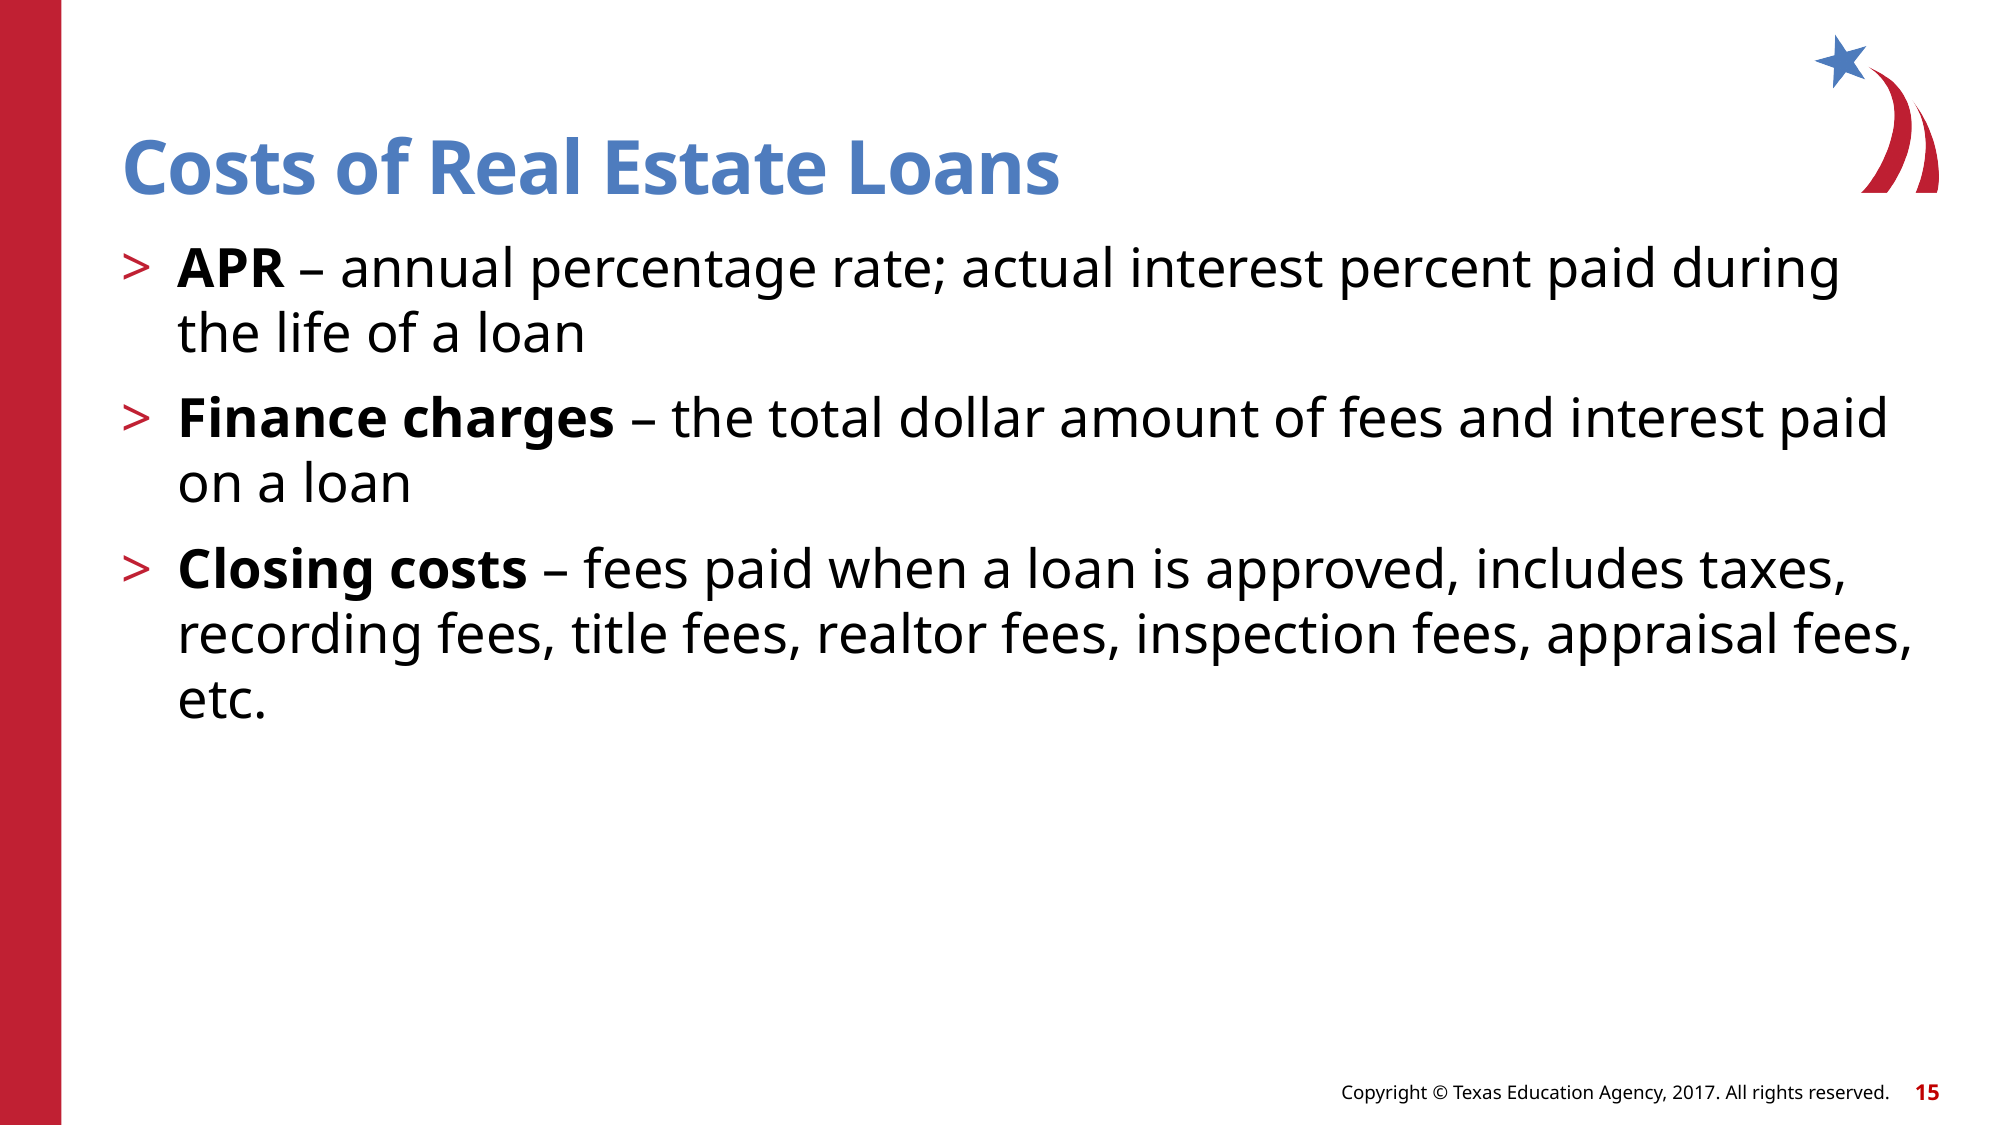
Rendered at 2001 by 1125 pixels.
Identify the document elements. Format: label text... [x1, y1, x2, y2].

picture [1814, 34, 1939, 193]
list APR – annual percentage rate; actual interest percent paid during the life of a loan Finance charges – the total dollar amount of fees and interest paid on a loan Closing costs – fees paid when a loan is approved, includes taxes, recording fees, title fees, realtor fees, inspection fees, appraisal fees, etc. [121, 233, 1936, 1010]
title Costs of Real Estate Loans [121, 66, 1772, 211]
